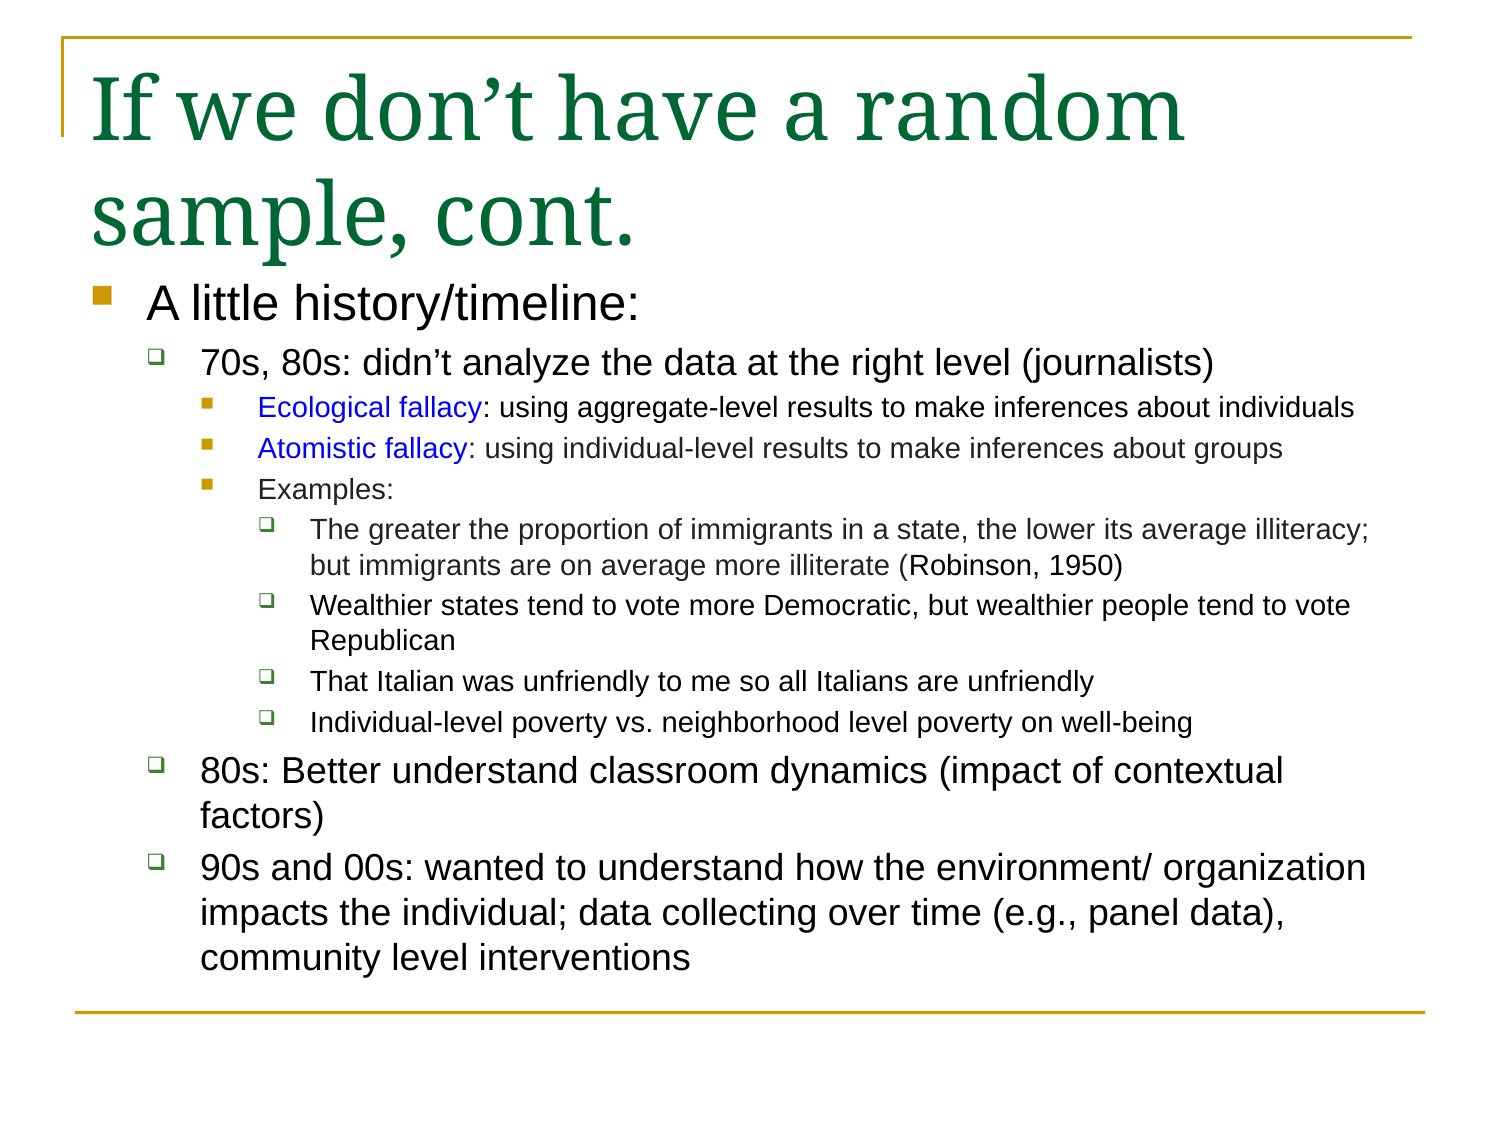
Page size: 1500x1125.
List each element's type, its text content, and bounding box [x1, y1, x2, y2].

title If we don’t have a random sample, cont. [75, 45, 1425, 233]
list A little history/timeline: 70s, 80s: didn’t analyze the data at the right level (journalists) Ecological fallacy: using aggregate-level results to make inferences about individuals Atomistic fallacy: using individual-level results to make inferences about groups Examples: The greater the proportion of immigrants in a state, the lower its average illiteracy; but immigrants are on average more illiterate (Robinson, 1950) Wealthier states tend to vote more Democratic, but wealthier people tend to vote Republican That Italian was unfriendly to me so all Italians are unfriendly Individual-level poverty vs. neighborhood level poverty on well-being 80s: Better understand classroom dynamics (impact of contextual factors) 90s and 00s: wanted to understand how the environment/ organization impacts the individual; data collecting over time (e.g., panel data), community level interventions [75, 262, 1425, 1006]
